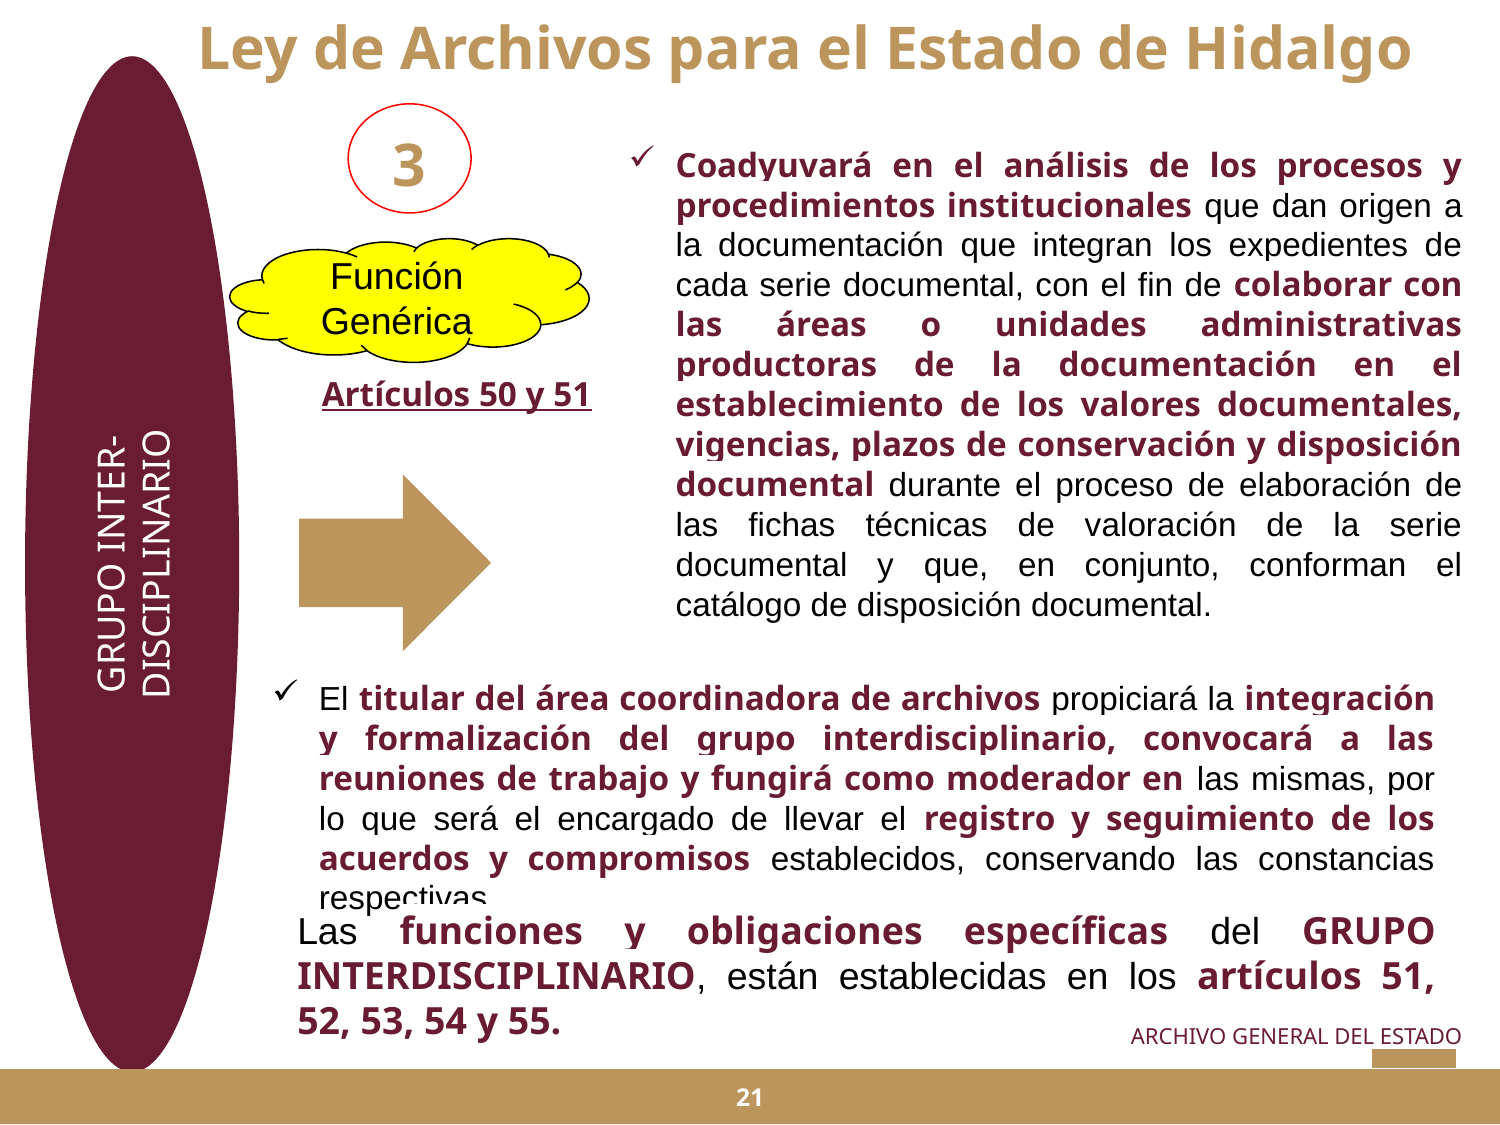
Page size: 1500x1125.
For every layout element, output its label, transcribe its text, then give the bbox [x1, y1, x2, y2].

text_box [713, 1016, 1472, 1059]
slide_number 21 [714, 1071, 786, 1125]
text_box Artículos 50 y 51 [299, 365, 613, 421]
text_box El titular del área coordinadora de archivos propiciará la integración y formalización del grupo interdisciplinario, convocará a las reuniones de trabajo y fungirá como moderador en las mismas, por lo que será el encargado de llevar el registro y seguimiento de los acuerdos y compromisos establecidos, conservando las constancias respectivas. [257, 669, 1451, 924]
text_box Ley de Archivos para el Estado de Hidalgo [113, 4, 1498, 89]
text_box GRUPO INTER- DISCIPLINARIO [25, 64, 240, 1069]
text_box [0, 1069, 1500, 1125]
text_box Función Genérica [229, 238, 590, 363]
text_box 3 [348, 103, 472, 213]
text_box Las funciones y obligaciones específicas del GRUPO INTERDISCIPLINARIO, están establecidas en los artículos 51, 52, 53, 54 y 55. [282, 899, 1451, 1050]
text_box Coadyuvará en el análisis de los procesos y procedimientos institucionales que dan origen a la documentación que integran los expedientes de cada serie documental, con el fin de colaborar con las áreas o unidades administrativas productoras de la documentación en el establecimiento de los valores documentales, vigencias, plazos de conservación y disposición documental durante el proceso de elaboración de las fichas técnicas de valoración de la serie documental y que, en conjunto, conforman el catálogo de disposición documental. [613, 136, 1478, 631]
text_box [299, 474, 492, 652]
